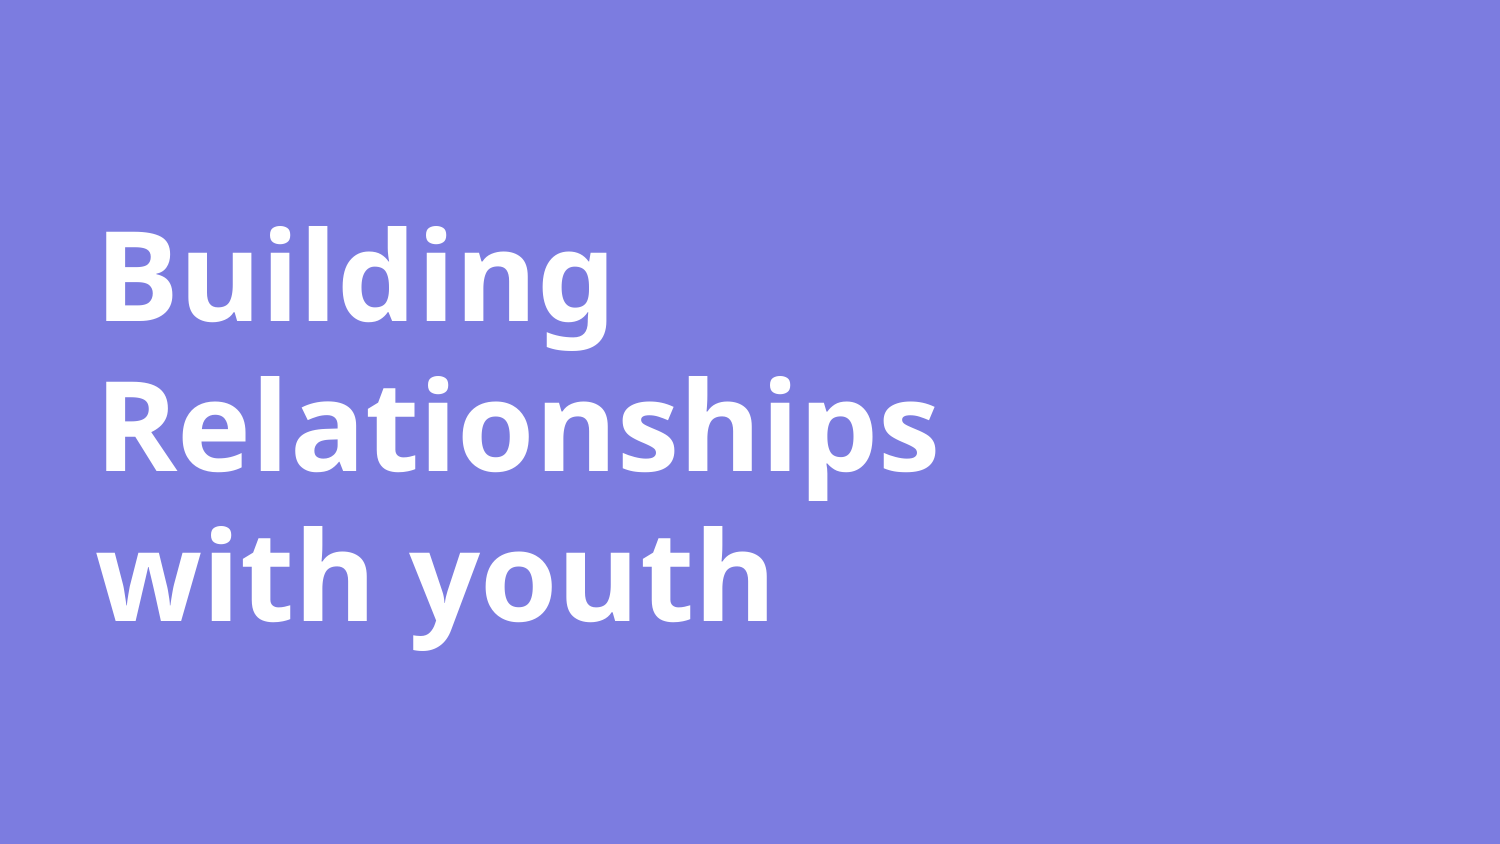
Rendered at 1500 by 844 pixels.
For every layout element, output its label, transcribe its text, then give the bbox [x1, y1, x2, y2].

title Building Relationships with youth [80, 86, 1003, 758]
